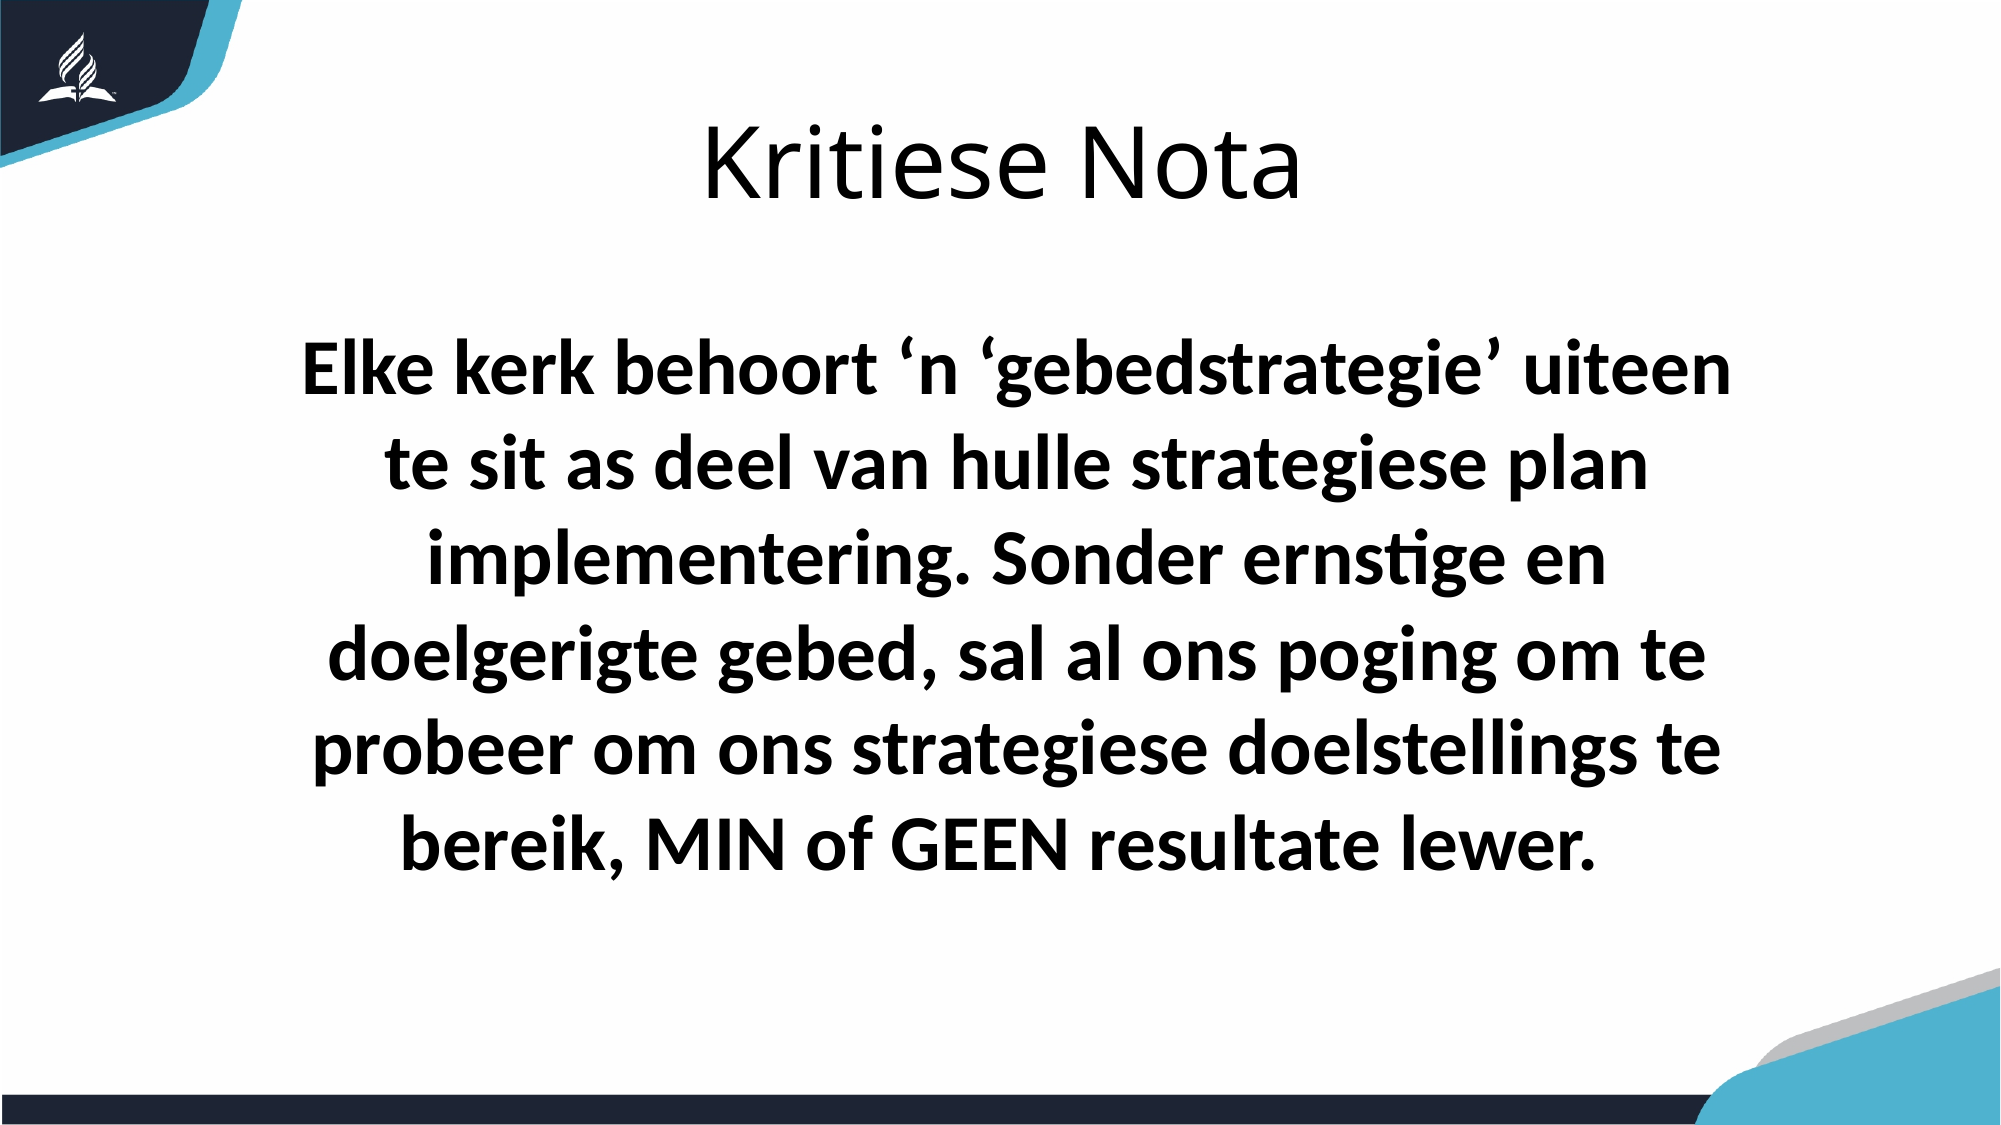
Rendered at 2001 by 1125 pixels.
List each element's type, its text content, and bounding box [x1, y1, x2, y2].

picture [0, 0, 2001, 1125]
text_box Kritiese Nota [139, 57, 1865, 276]
list Elke kerk behoort ‘n ‘gebedstrategie’ uiteen te sit as deel van hulle strategiese plan implementering. Sonder ernstige en doelgerigte gebed, sal al ons poging om te probeer om ons strategiese doelstellings te bereik, MIN of GEEN resultate lewer. [265, 307, 1792, 912]
